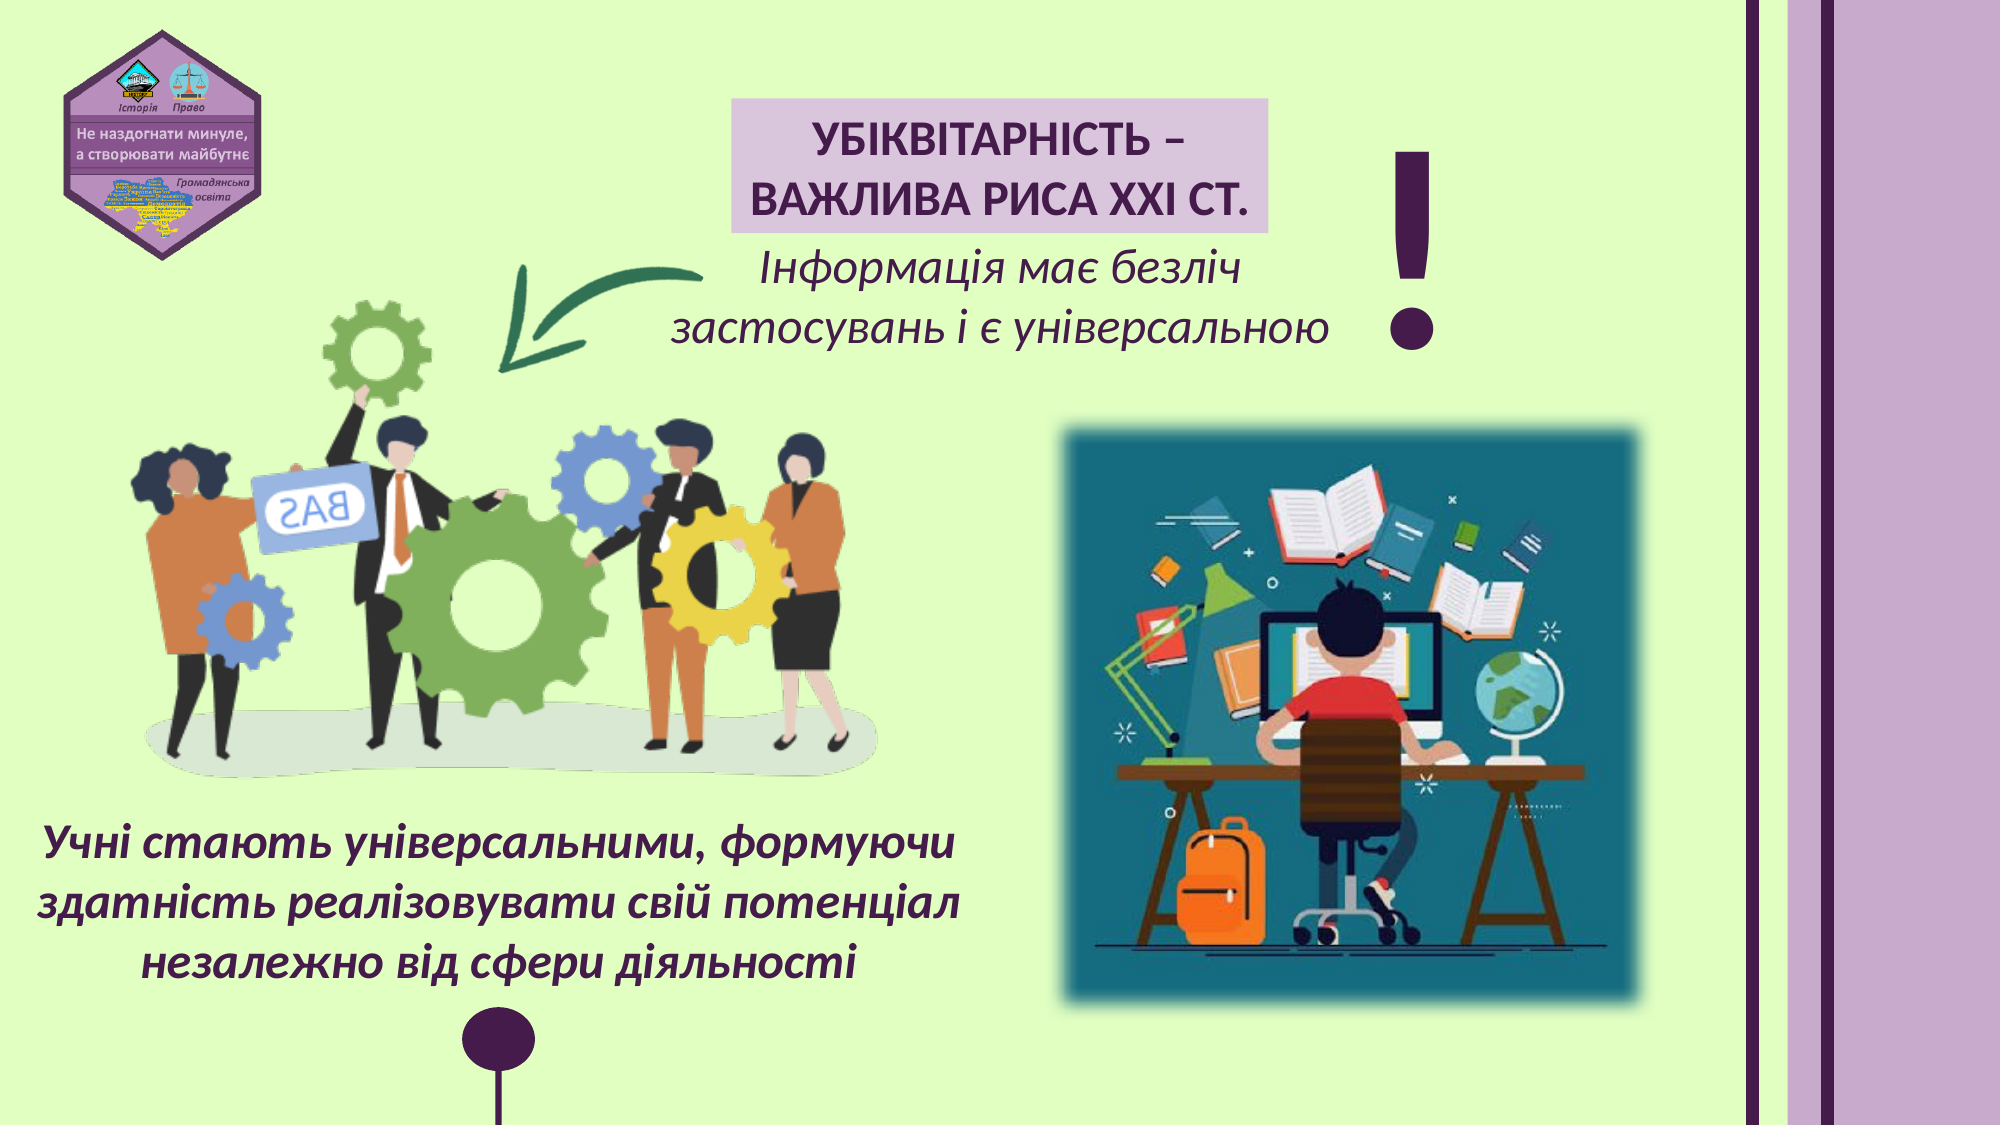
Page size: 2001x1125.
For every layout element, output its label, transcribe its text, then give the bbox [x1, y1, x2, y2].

text_box Учні стають універсальними, формуючи здатність реалізовувати свій потенціал незалежно від сфери діяльності [16, 776, 981, 1021]
text_box УБІКВІТАРНІСТЬ – ВАЖЛИВА РИСА ХХІ СТ. [730, 97, 1269, 225]
text_box [1787, 0, 1821, 1125]
text_box Інформація має безліч застосувань і є універсальною [883, 225, 1348, 362]
text_box ! [1350, 115, 1409, 351]
text_box [1834, 0, 2000, 1125]
picture [1045, 410, 1656, 1021]
picture [34, 29, 883, 869]
text_box [462, 1007, 535, 1072]
